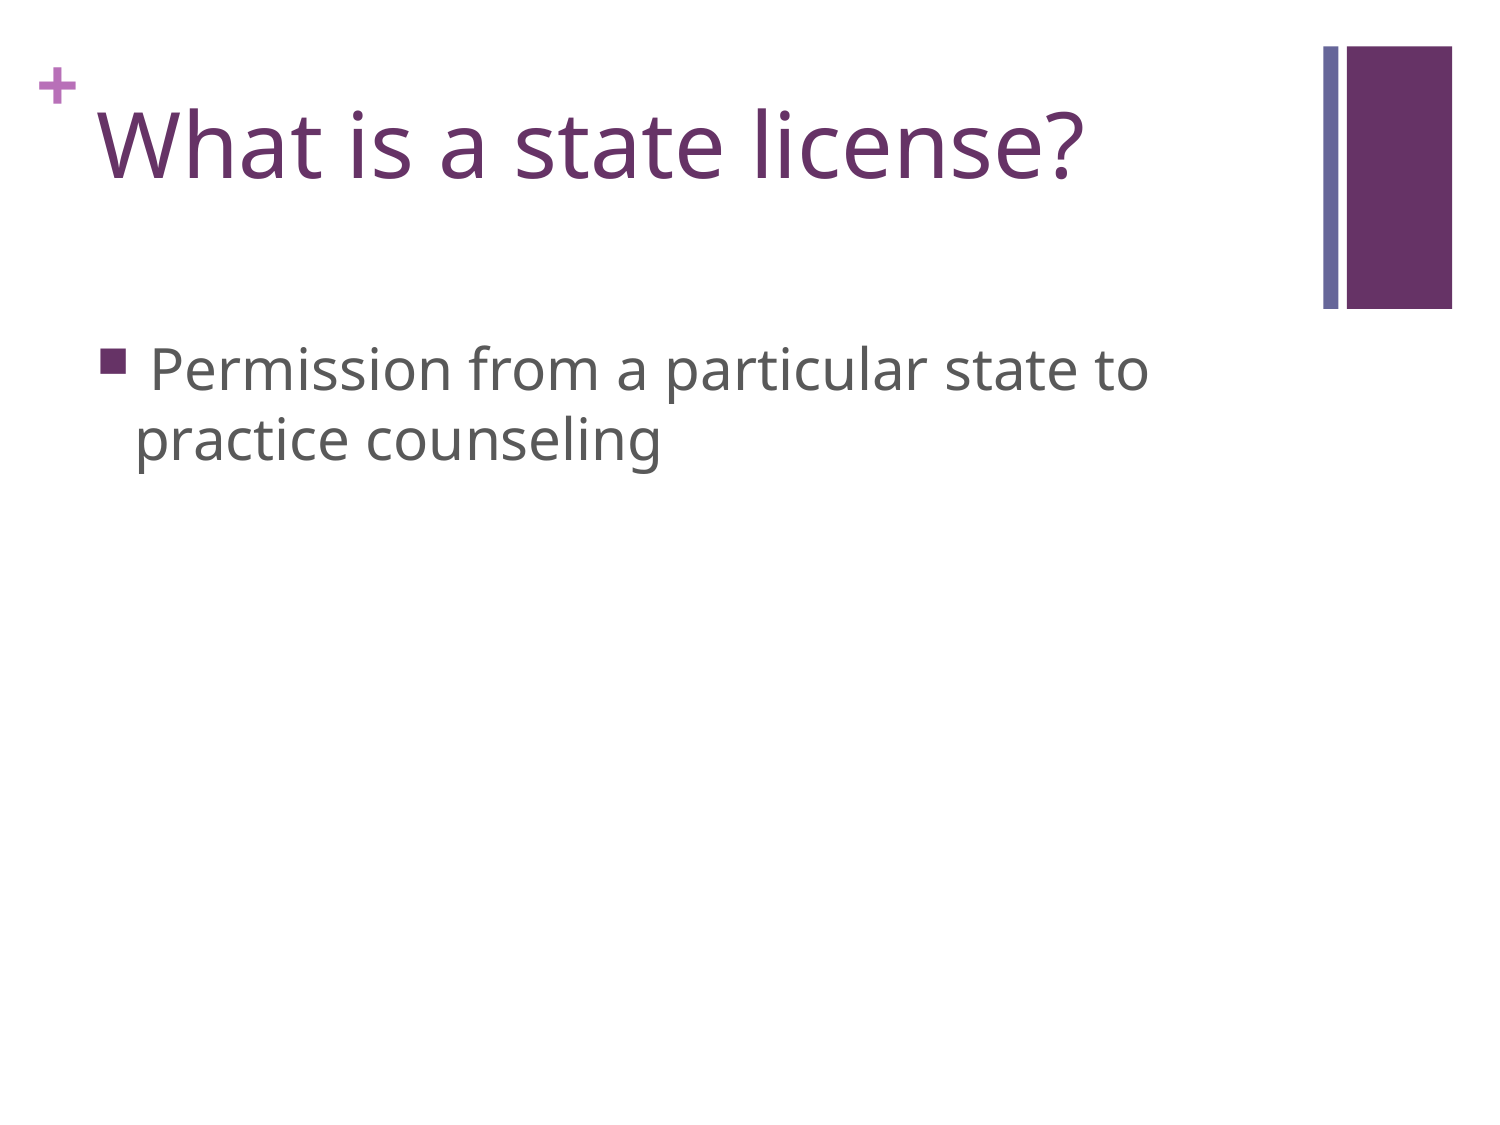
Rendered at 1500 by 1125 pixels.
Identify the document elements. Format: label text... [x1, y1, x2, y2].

title What is a state license? [81, 79, 1322, 263]
list Permission from a particular state to practice counseling [81, 324, 1322, 1005]
